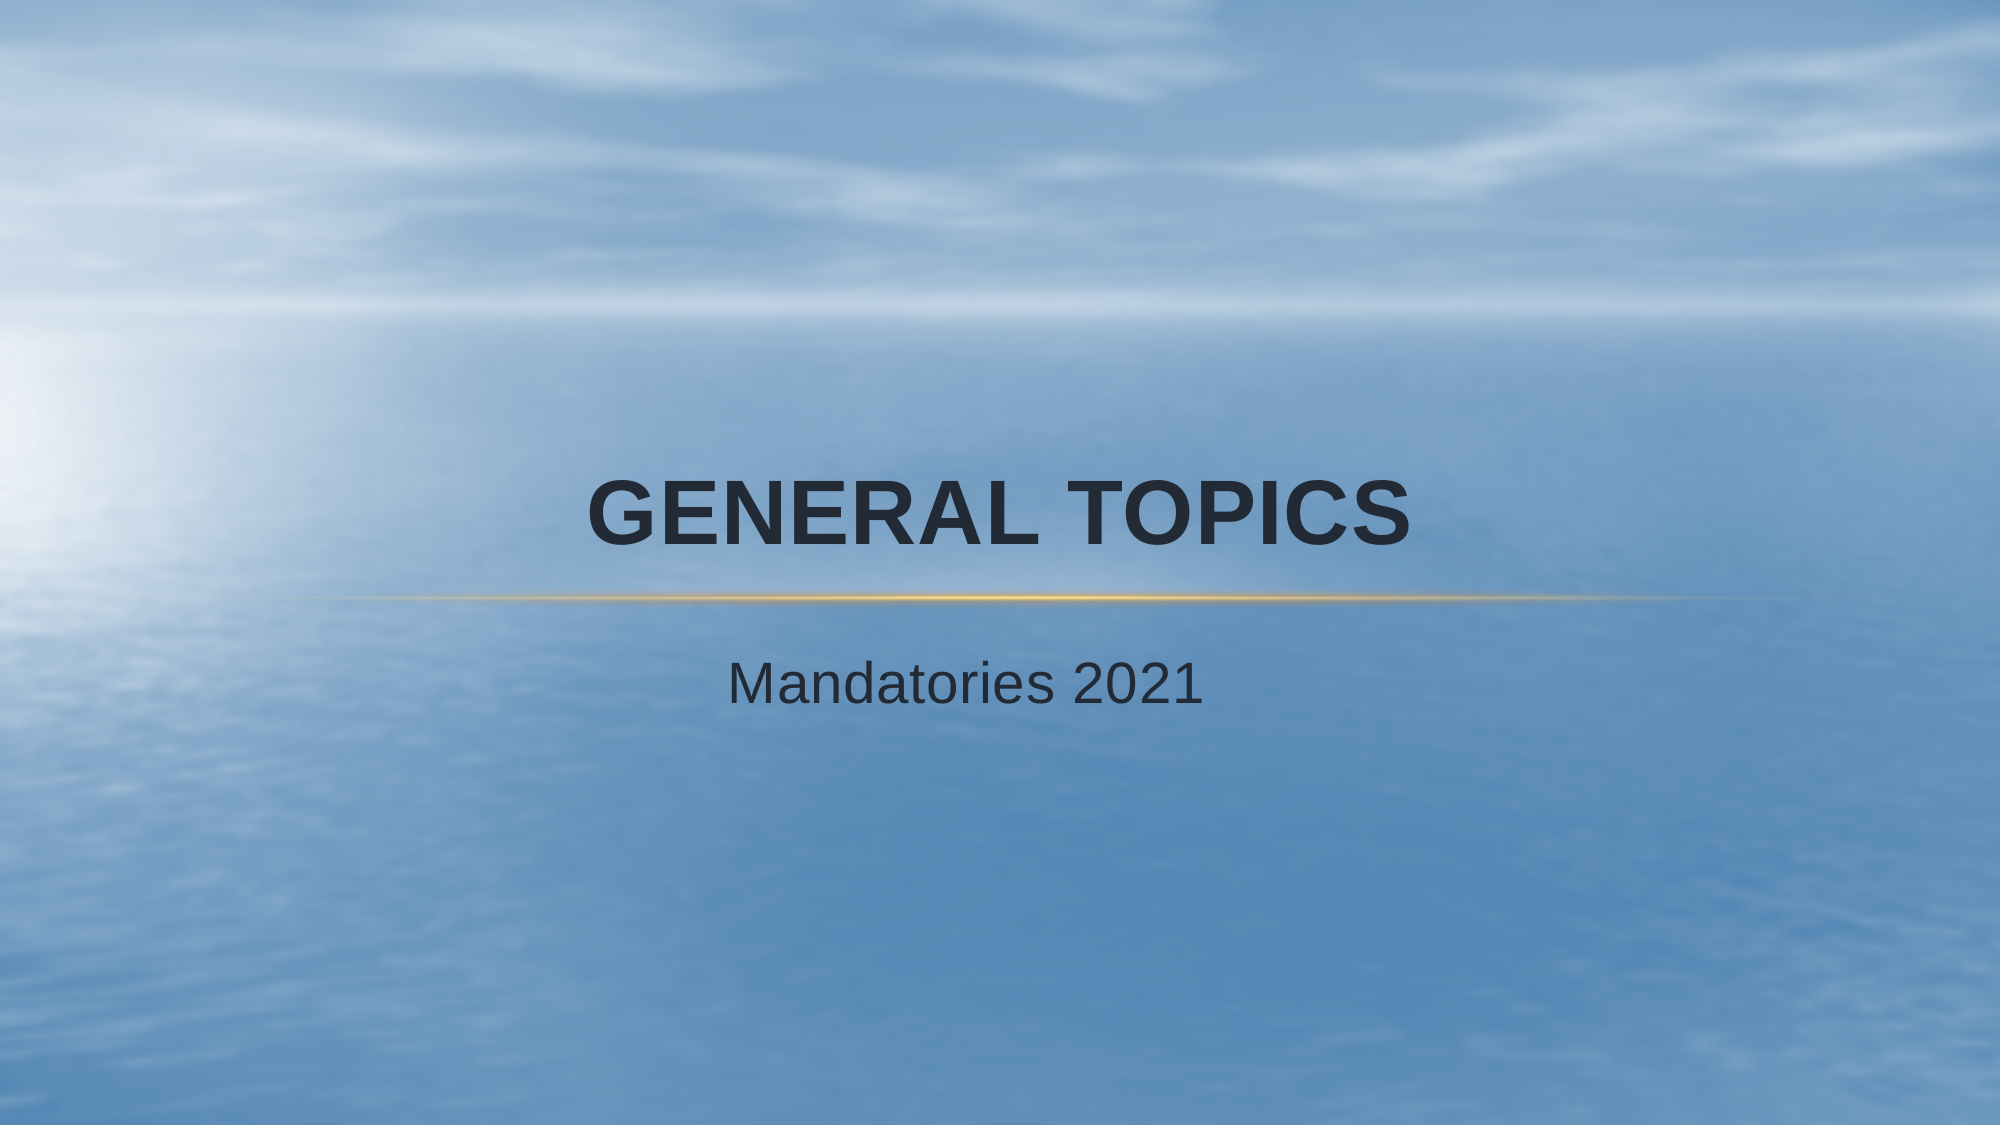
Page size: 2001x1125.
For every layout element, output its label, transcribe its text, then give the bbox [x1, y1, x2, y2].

subtitle Mandatories 2021 [266, 637, 1667, 925]
title General Topics [150, 329, 1850, 571]
picture [0, 0, 2000, 750]
